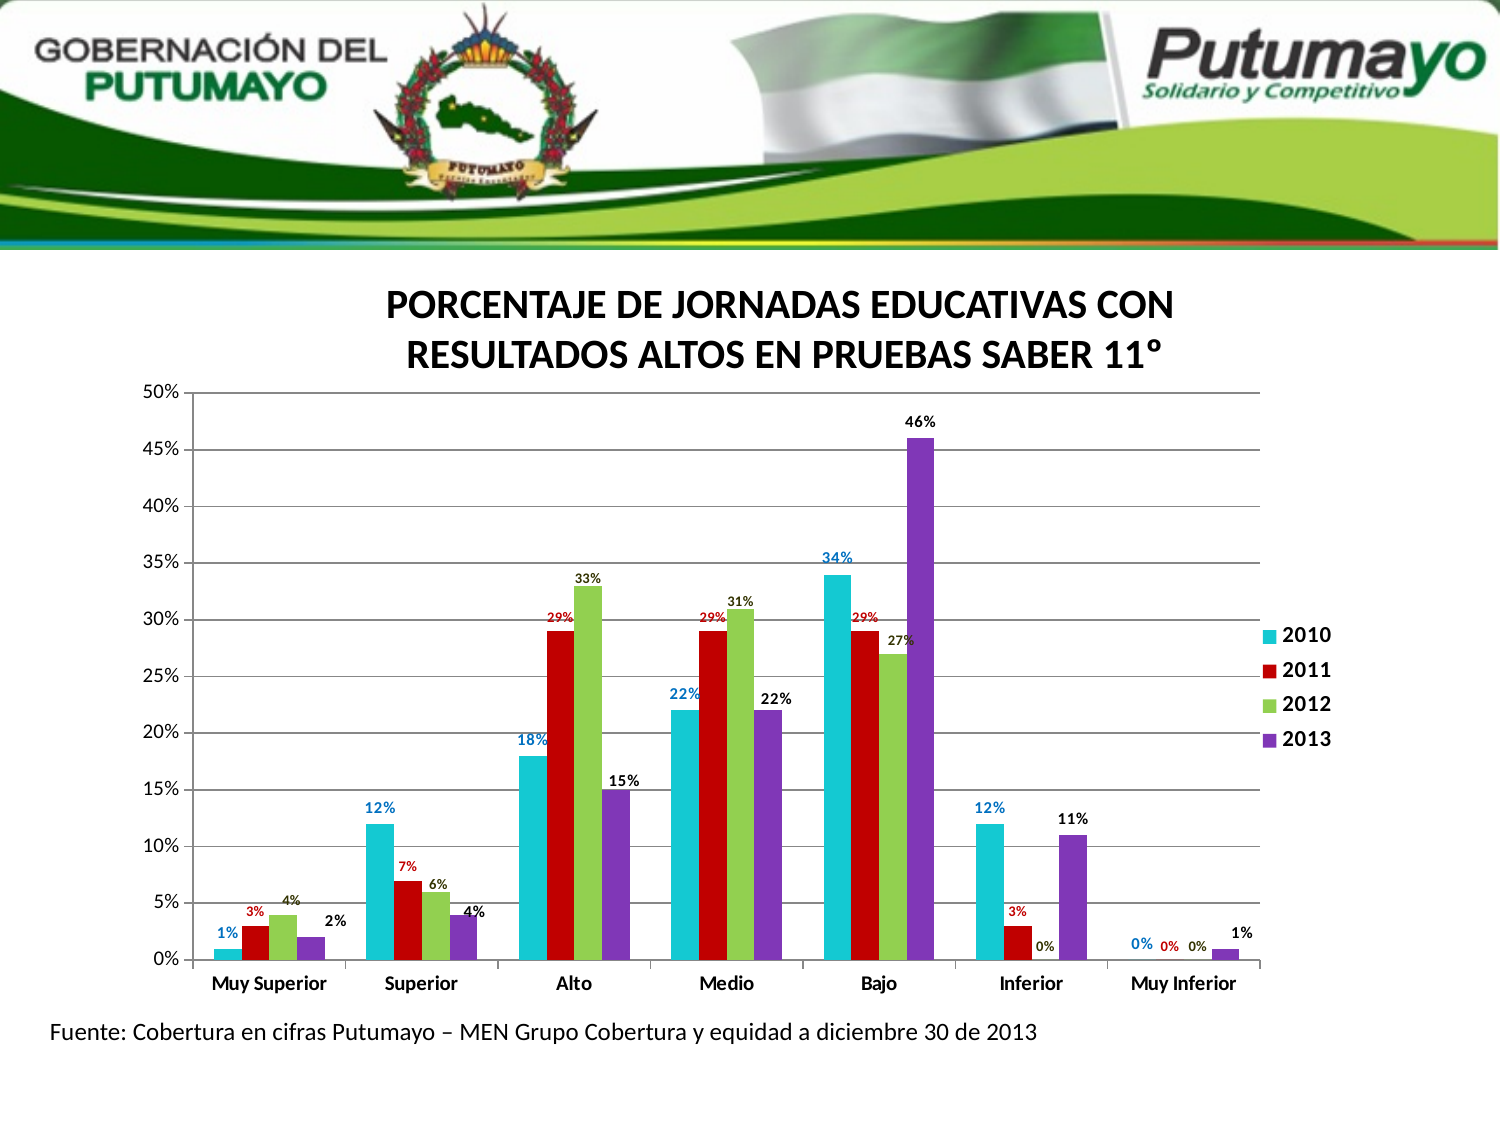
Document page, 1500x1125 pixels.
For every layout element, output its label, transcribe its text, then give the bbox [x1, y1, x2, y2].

text_box PORCENTAJE DE JORNADAS EDUCATIVAS CON RESULTADOS ALTOS EN PRUEBAS SABER 11º [70, 269, 1500, 385]
chart [116, 370, 1383, 1009]
text_box Fuente: Cobertura en cifras Putumayo – MEN Grupo Cobertura y equidad a diciembre 30 de 2013 [35, 1007, 1325, 1053]
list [0, 0, 1500, 251]
